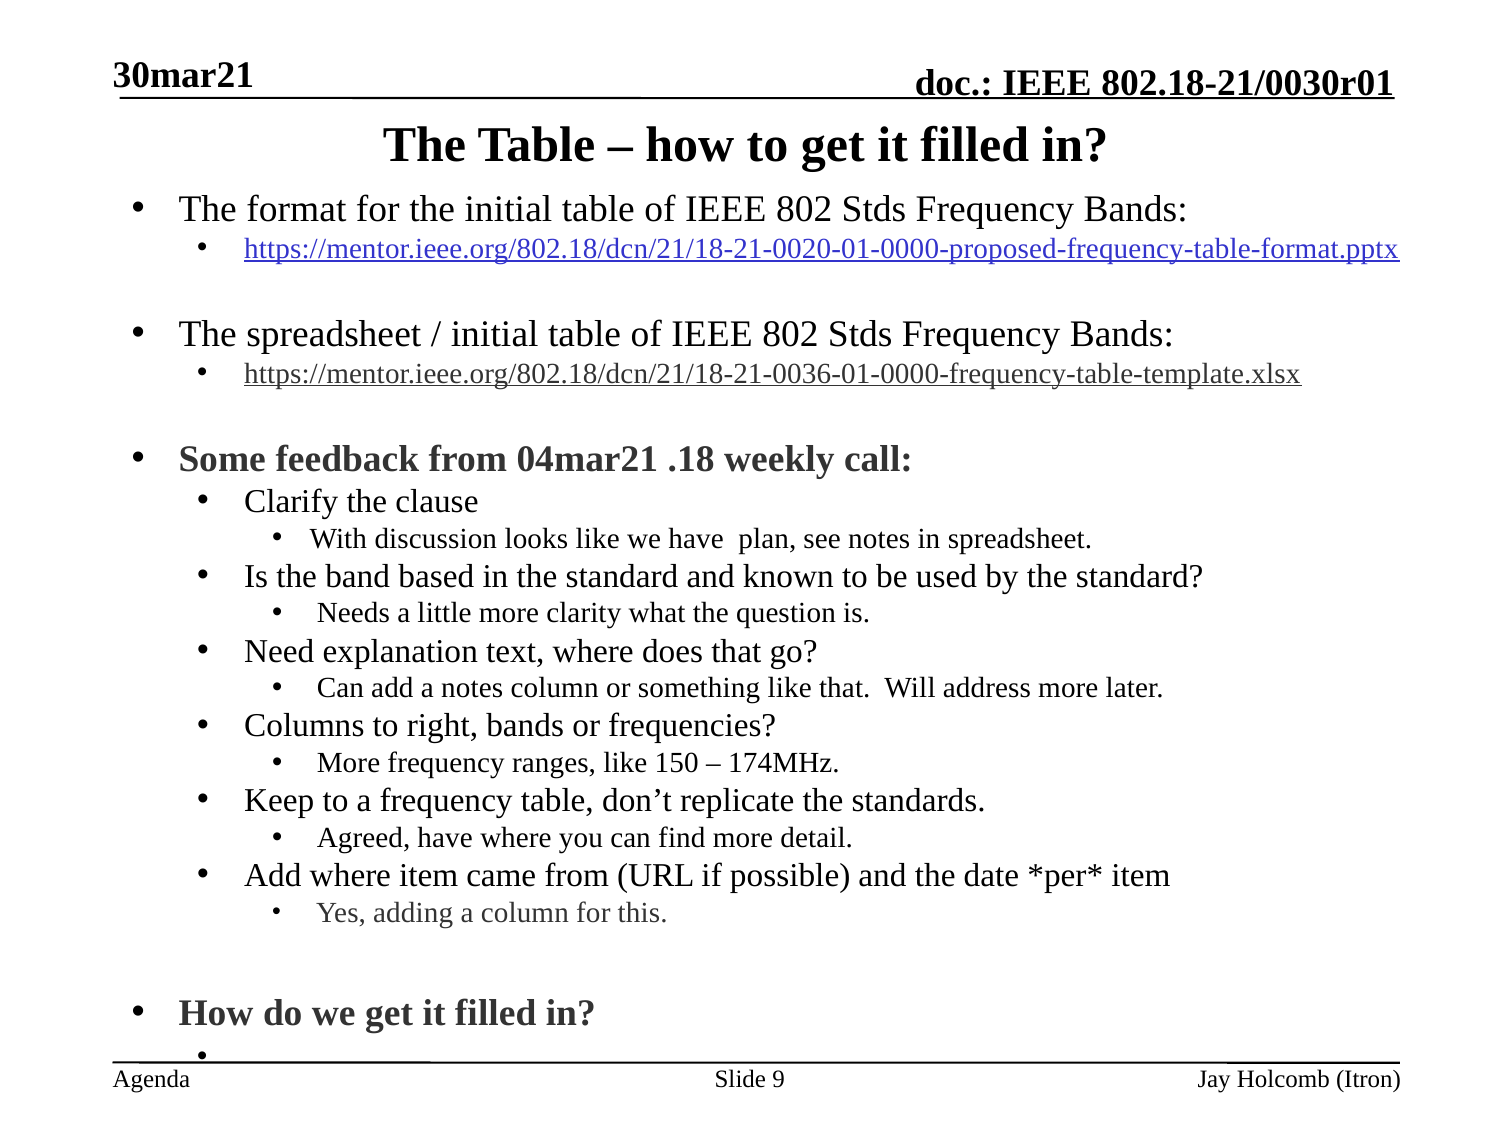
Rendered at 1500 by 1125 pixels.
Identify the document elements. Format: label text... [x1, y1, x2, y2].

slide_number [112, 49, 488, 95]
title The Table – how to get it filled in? [114, 103, 1390, 180]
list The format for the initial table of IEEE 802 Stds Frequency Bands: https://mentor.ieee.org/802.18/dcn/21/18-21-0020-01-0000-proposed-frequency-table-format.pptx The spreadsheet / initial table of IEEE 802 Stds Frequency Bands: https://mentor.ieee.org/802.18/dcn/21/18-21-0036-01-0000-frequency-table-template.xlsx Some feedback from 04mar21 .18 weekly call: Clarify the clause With discussion looks like we have plan, see notes in spreadsheet. Is the band based in the standard and known to be used by the standard? Needs a little more clarity what the question is. Need explanation text, where does that go? Can add a notes column or something like that. Will address more later. Columns to right, bands or frequencies? More frequency ranges, like 150 – 174MHz. Keep to a frequency table, don’t replicate the standards. Agreed, have where you can find more detail. Add where item came from (URL if possible) and the date *per* item Yes, adding a column for this. How do we get it filled in? [116, 176, 1455, 1063]
slide_number Slide 9 [699, 1061, 800, 1123]
footer Jay Holcomb (Itron) [878, 1061, 1402, 1093]
